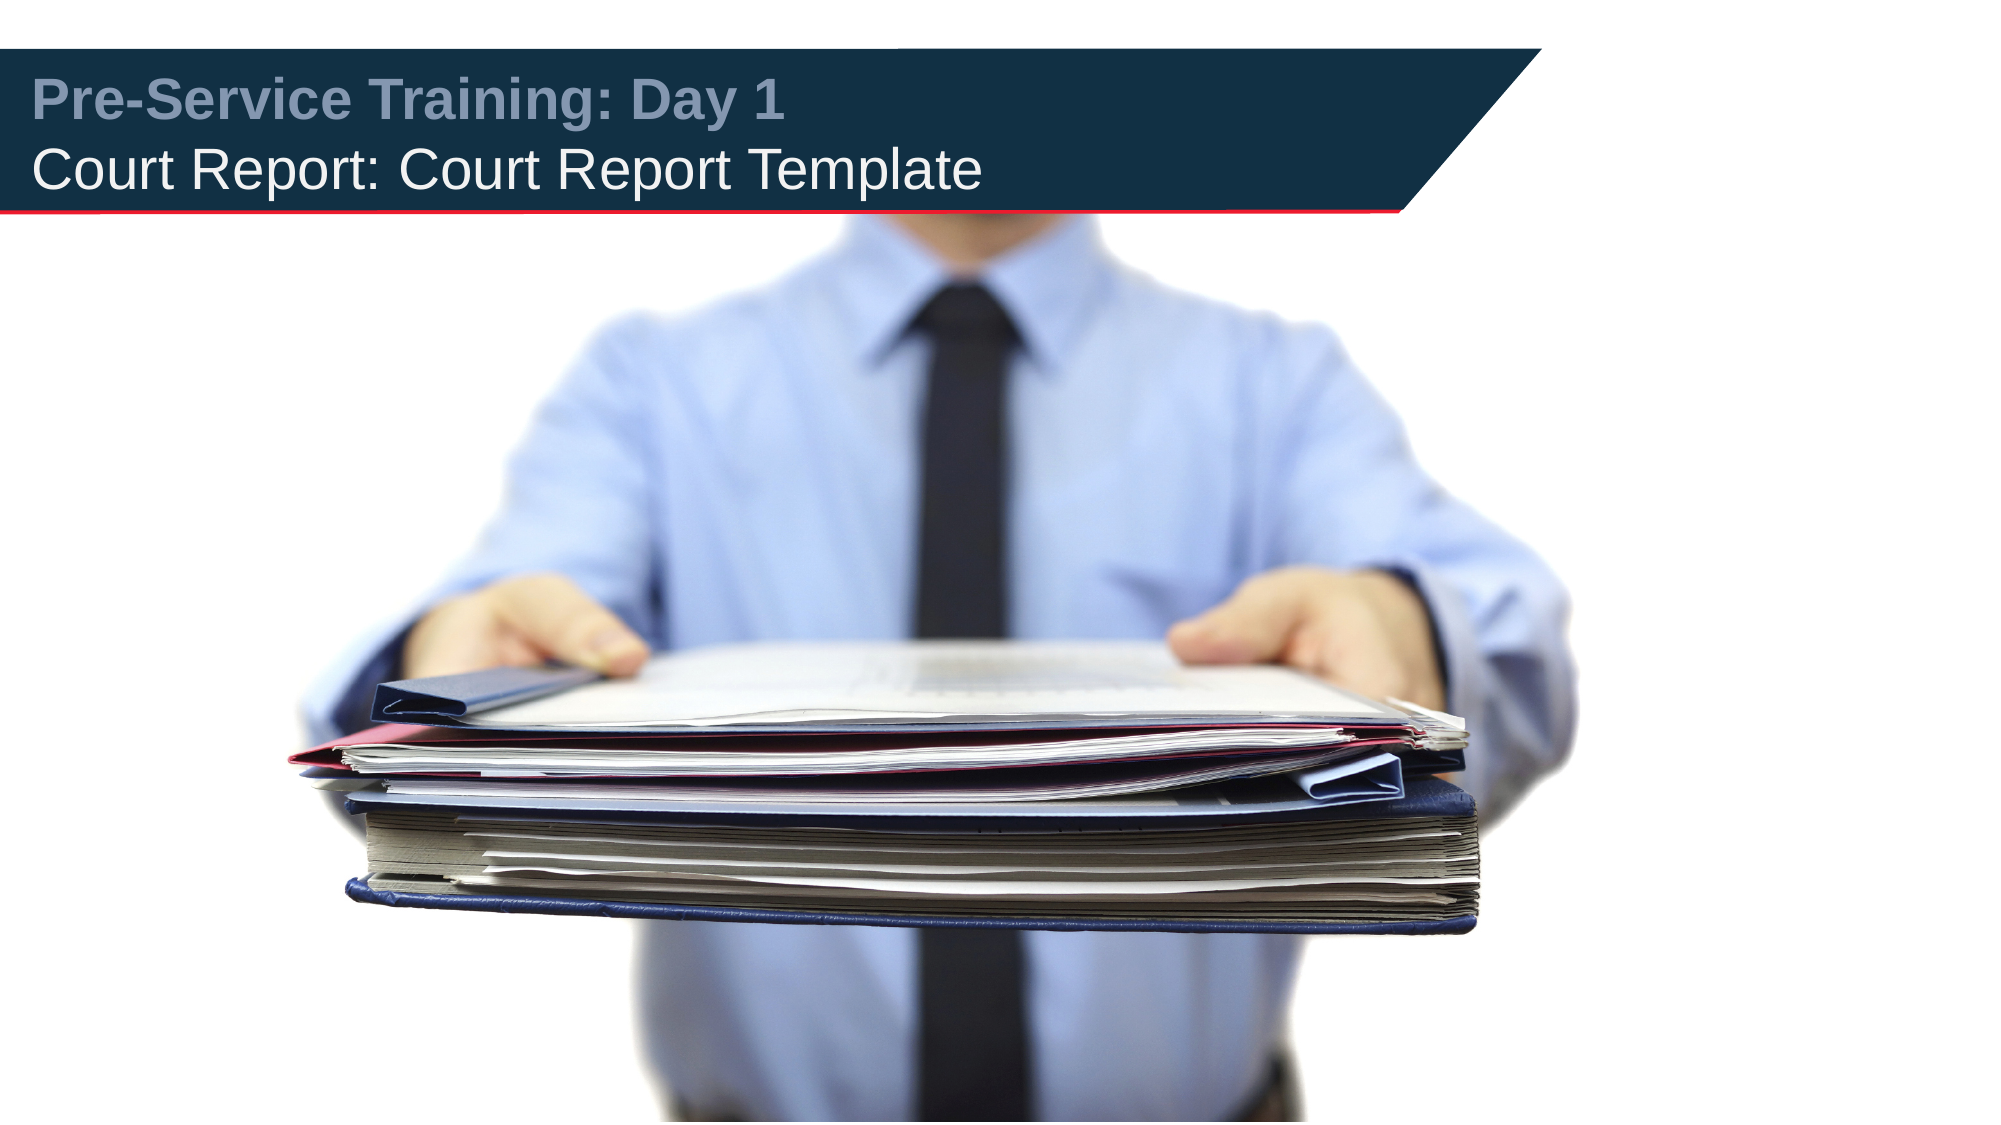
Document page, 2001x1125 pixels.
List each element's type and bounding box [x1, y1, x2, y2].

text_box [0, 48, 1543, 215]
picture [262, 212, 1624, 1122]
